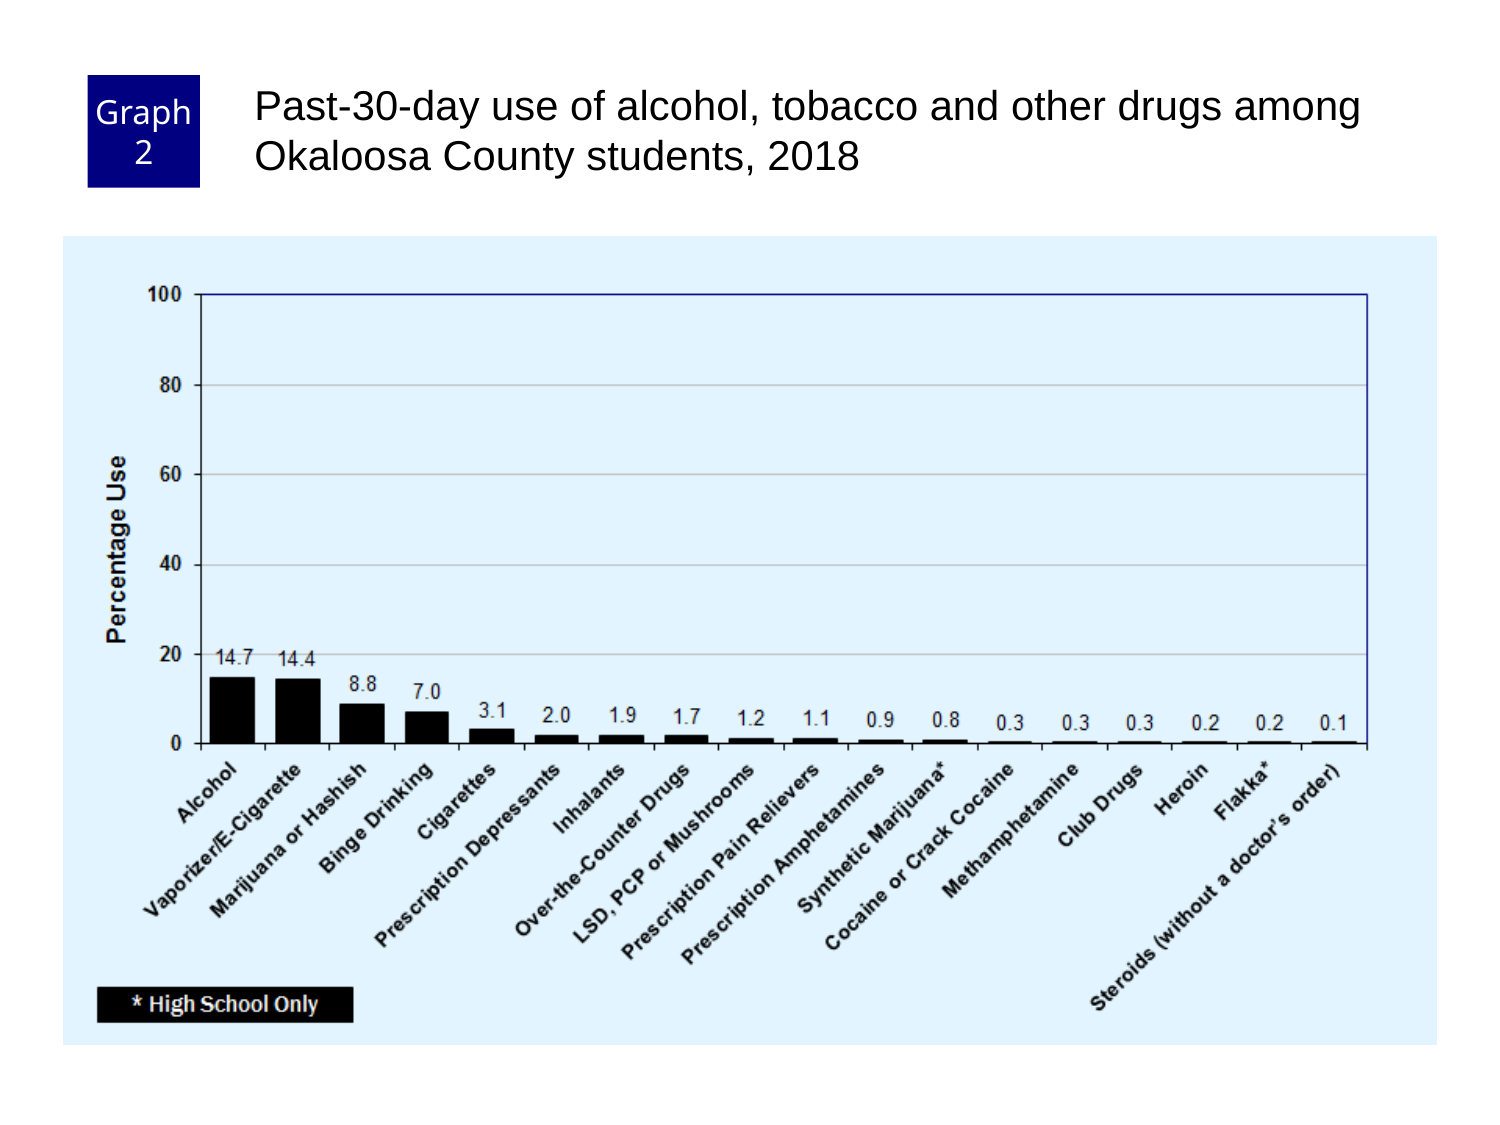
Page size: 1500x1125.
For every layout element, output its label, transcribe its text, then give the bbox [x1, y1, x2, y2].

text_box Past-30-day use of alcohol, tobacco and other drugs among Okaloosa County students, 2018 [249, 75, 1438, 200]
text_box Graph 2 [87, 75, 200, 188]
picture [62, 236, 1437, 1046]
